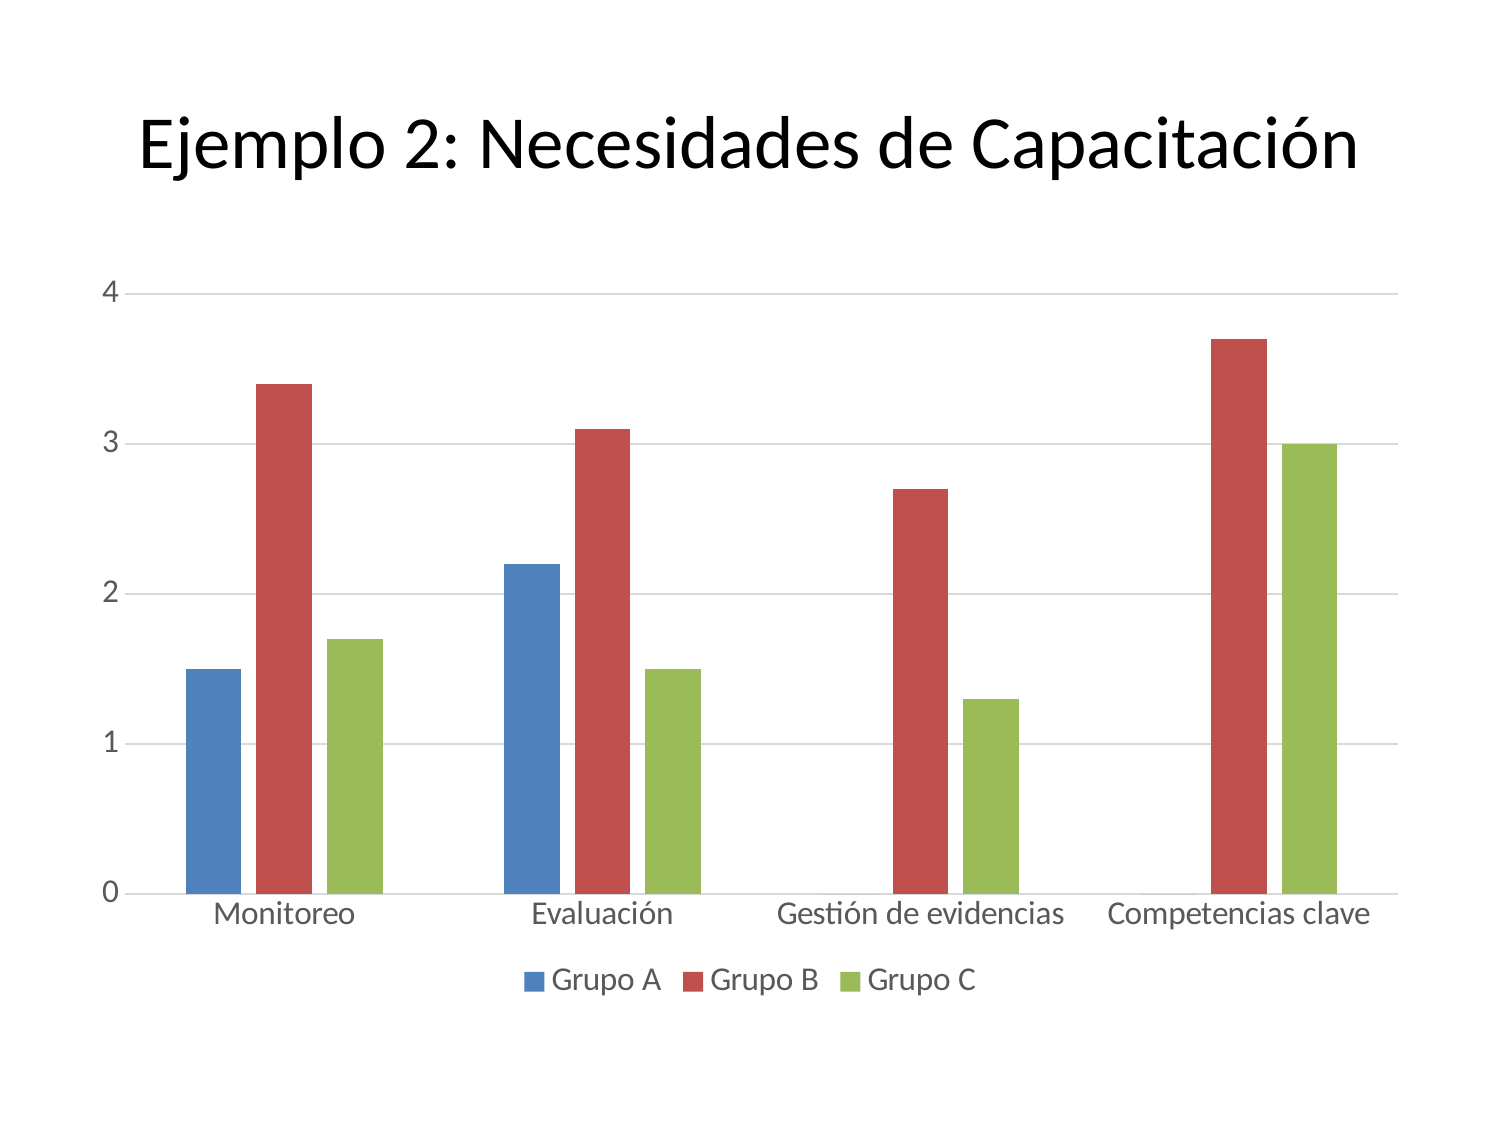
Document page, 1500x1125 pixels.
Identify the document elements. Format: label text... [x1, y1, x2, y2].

chart [74, 262, 1426, 1006]
title Ejemplo 2: Necesidades de Capacitación [75, 45, 1425, 233]
